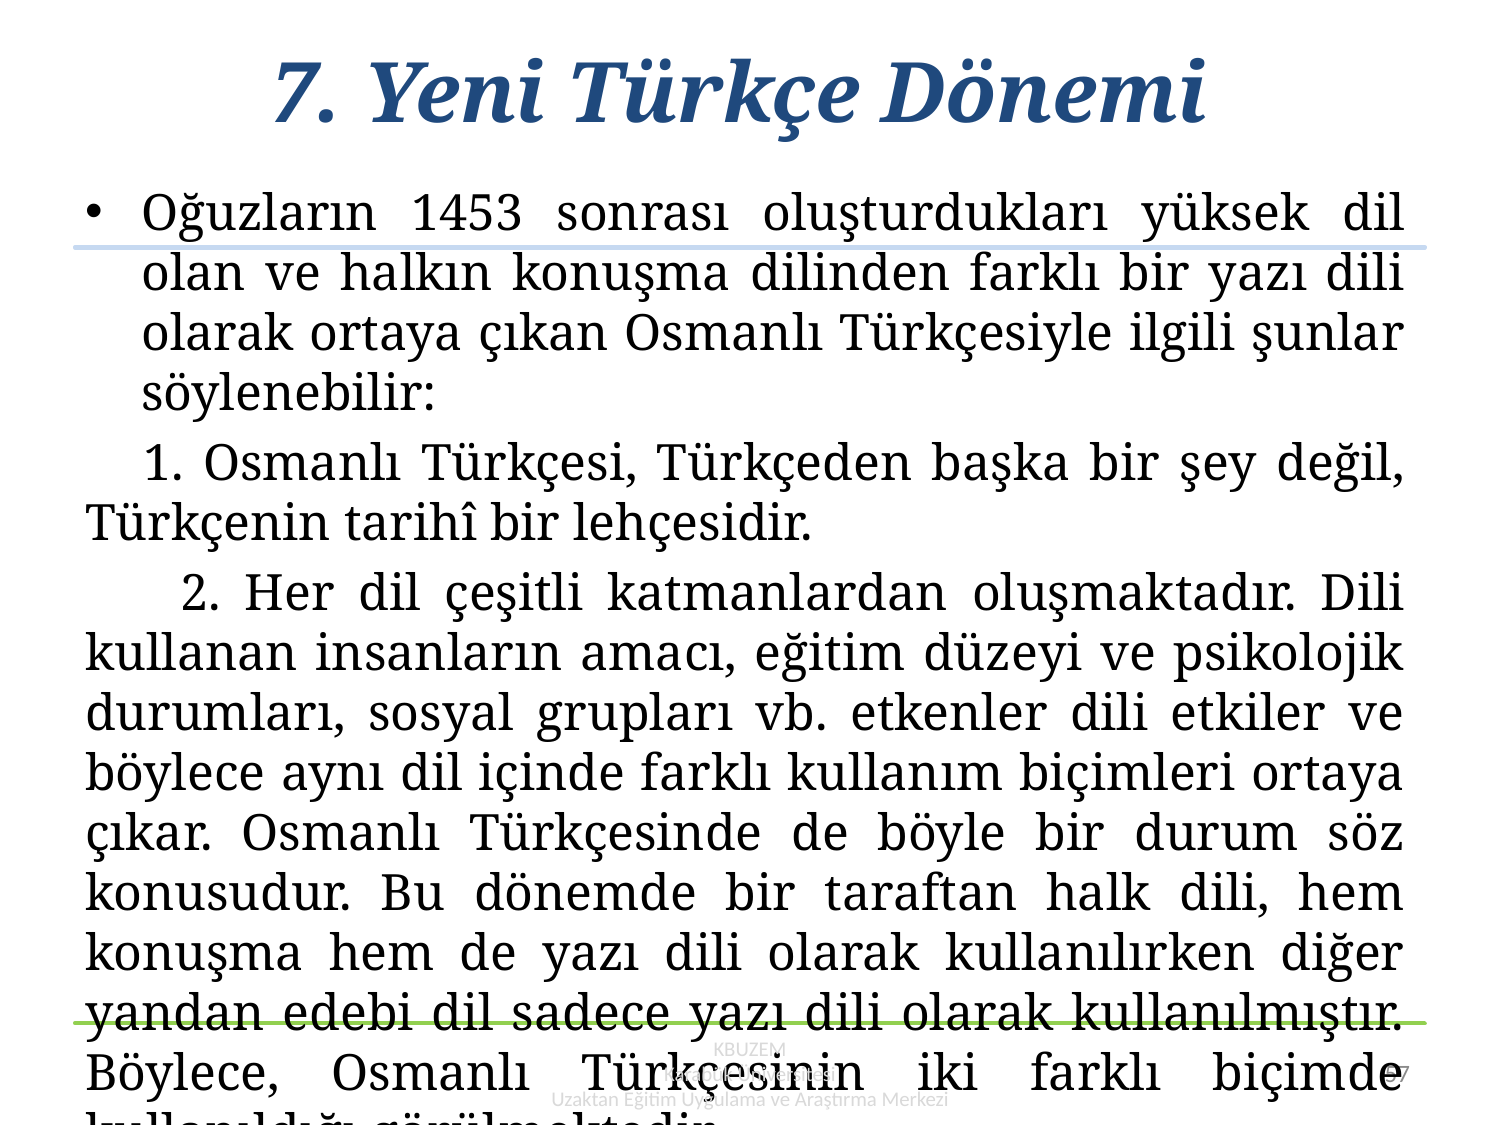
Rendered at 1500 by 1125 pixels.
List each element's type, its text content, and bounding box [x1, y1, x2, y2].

list Oğuzların 1453 sonrası oluşturdukları yüksek dil olan ve halkın konuşma dilinden farklı bir yazı dili olarak ortaya çıkan Osmanlı Türkçesiyle ilgili şunlar söylenebilir: 1. Osmanlı Türkçesi, Türkçeden başka bir şey değil, Türkçenin tarihî bir lehçesidir. 2. Her dil çeşitli katmanlardan oluşmaktadır. Dili kullanan insanların amacı, eğitim düzeyi ve psikolojik durumları, sosyal grupları vb. etkenler dili etkiler ve böylece aynı dil içinde farklı kullanım biçimleri ortaya çıkar. Osmanlı Türkçesinde de böyle bir durum söz konusudur. Bu dönemde bir taraftan halk dili, hem konuşma hem de yazı dili olarak kullanılırken diğer yandan edebi dil sadece yazı dili olarak kullanılmıştır. Böylece, Osmanlı Türkçesinin iki farklı biçimde kullanıldığı görülmektedir. [70, 172, 1421, 953]
footer KBUZEM Karabük Üniversitesi Uzaktan Eğitim Uygulama ve Araştırma Merkezi [431, 1042, 1069, 1103]
title 7. Yeni Türkçe Dönemi [75, 45, 1425, 233]
slide_number 57 [1074, 1042, 1425, 1103]
